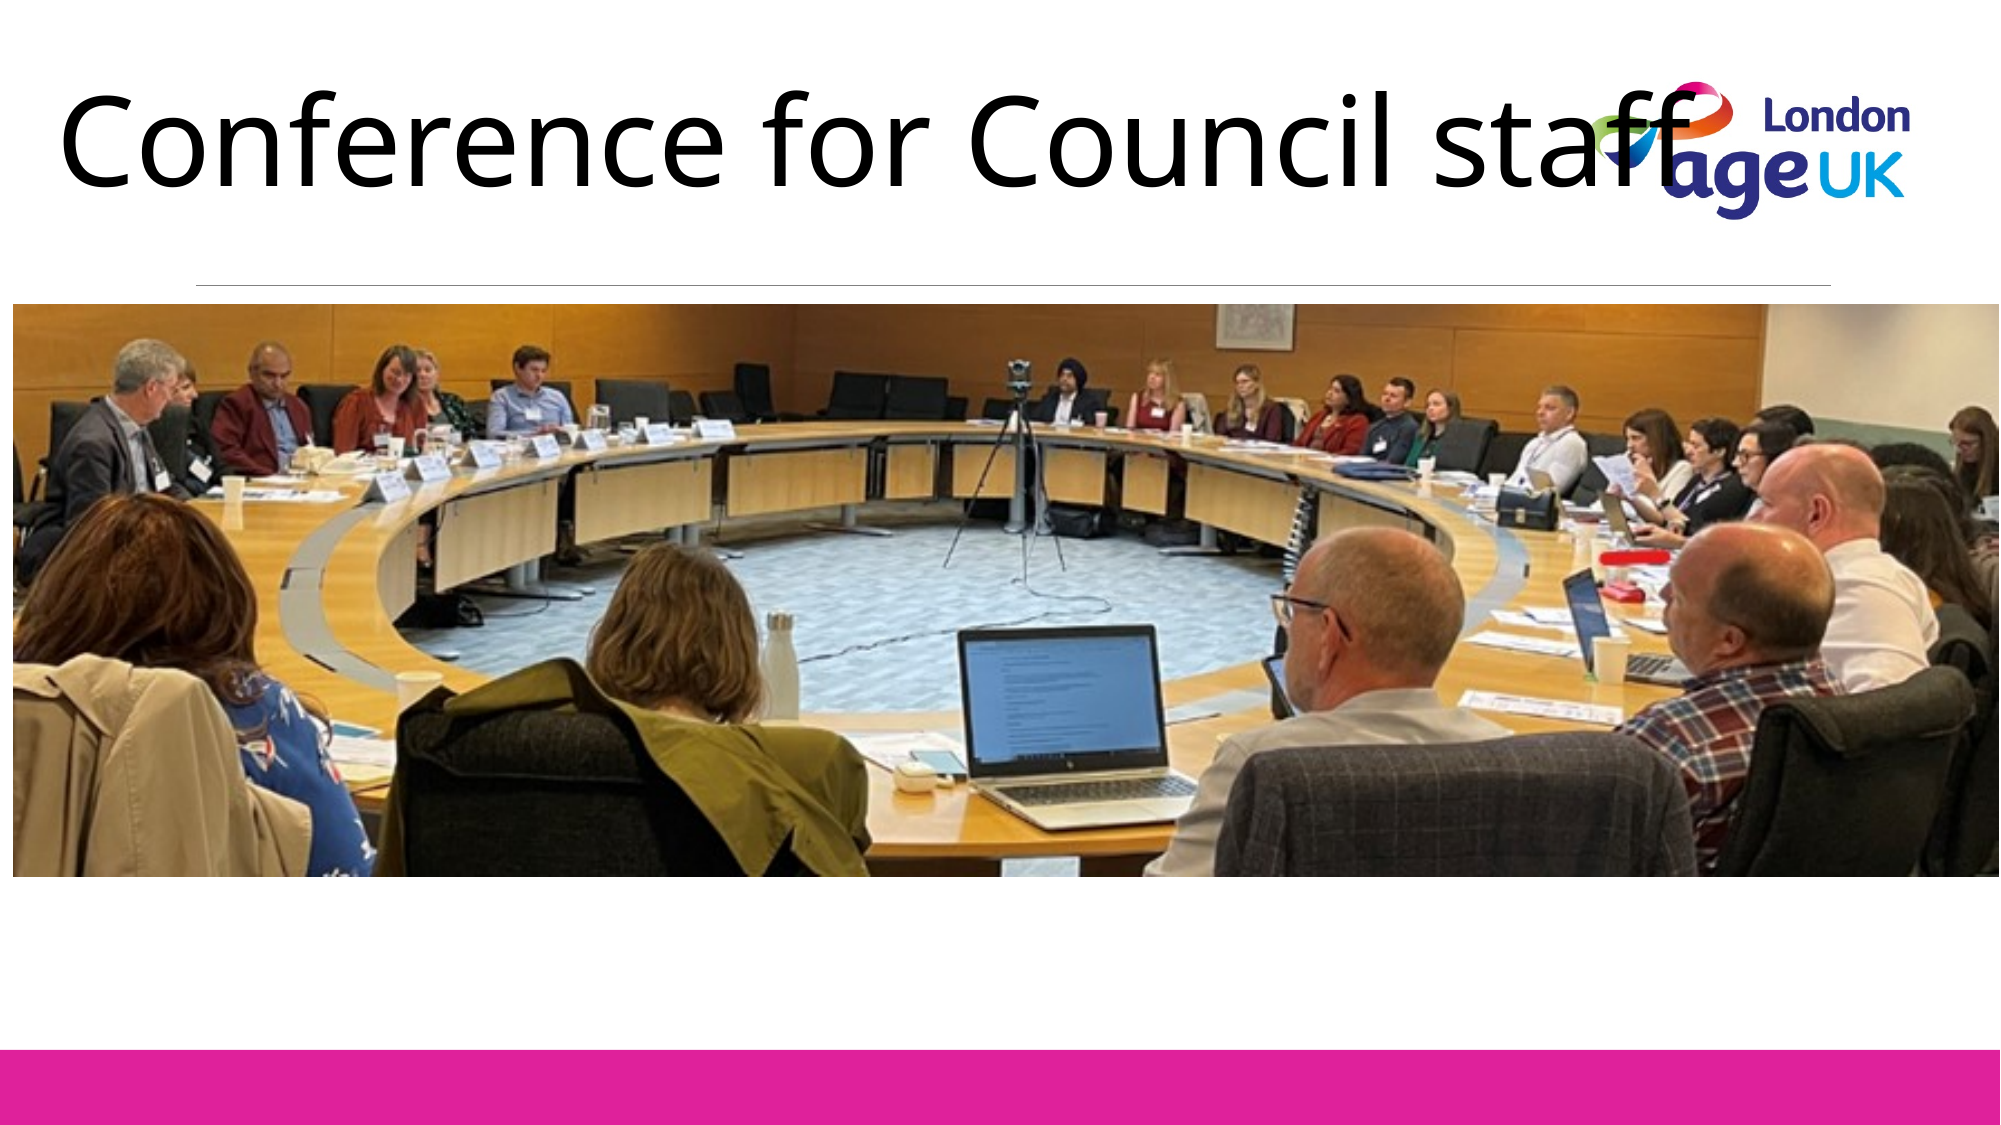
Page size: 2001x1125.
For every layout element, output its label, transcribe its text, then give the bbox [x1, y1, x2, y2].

picture [1556, 49, 1944, 252]
picture [13, 304, 1999, 877]
text_box Conference for Council staff [41, 54, 1769, 219]
